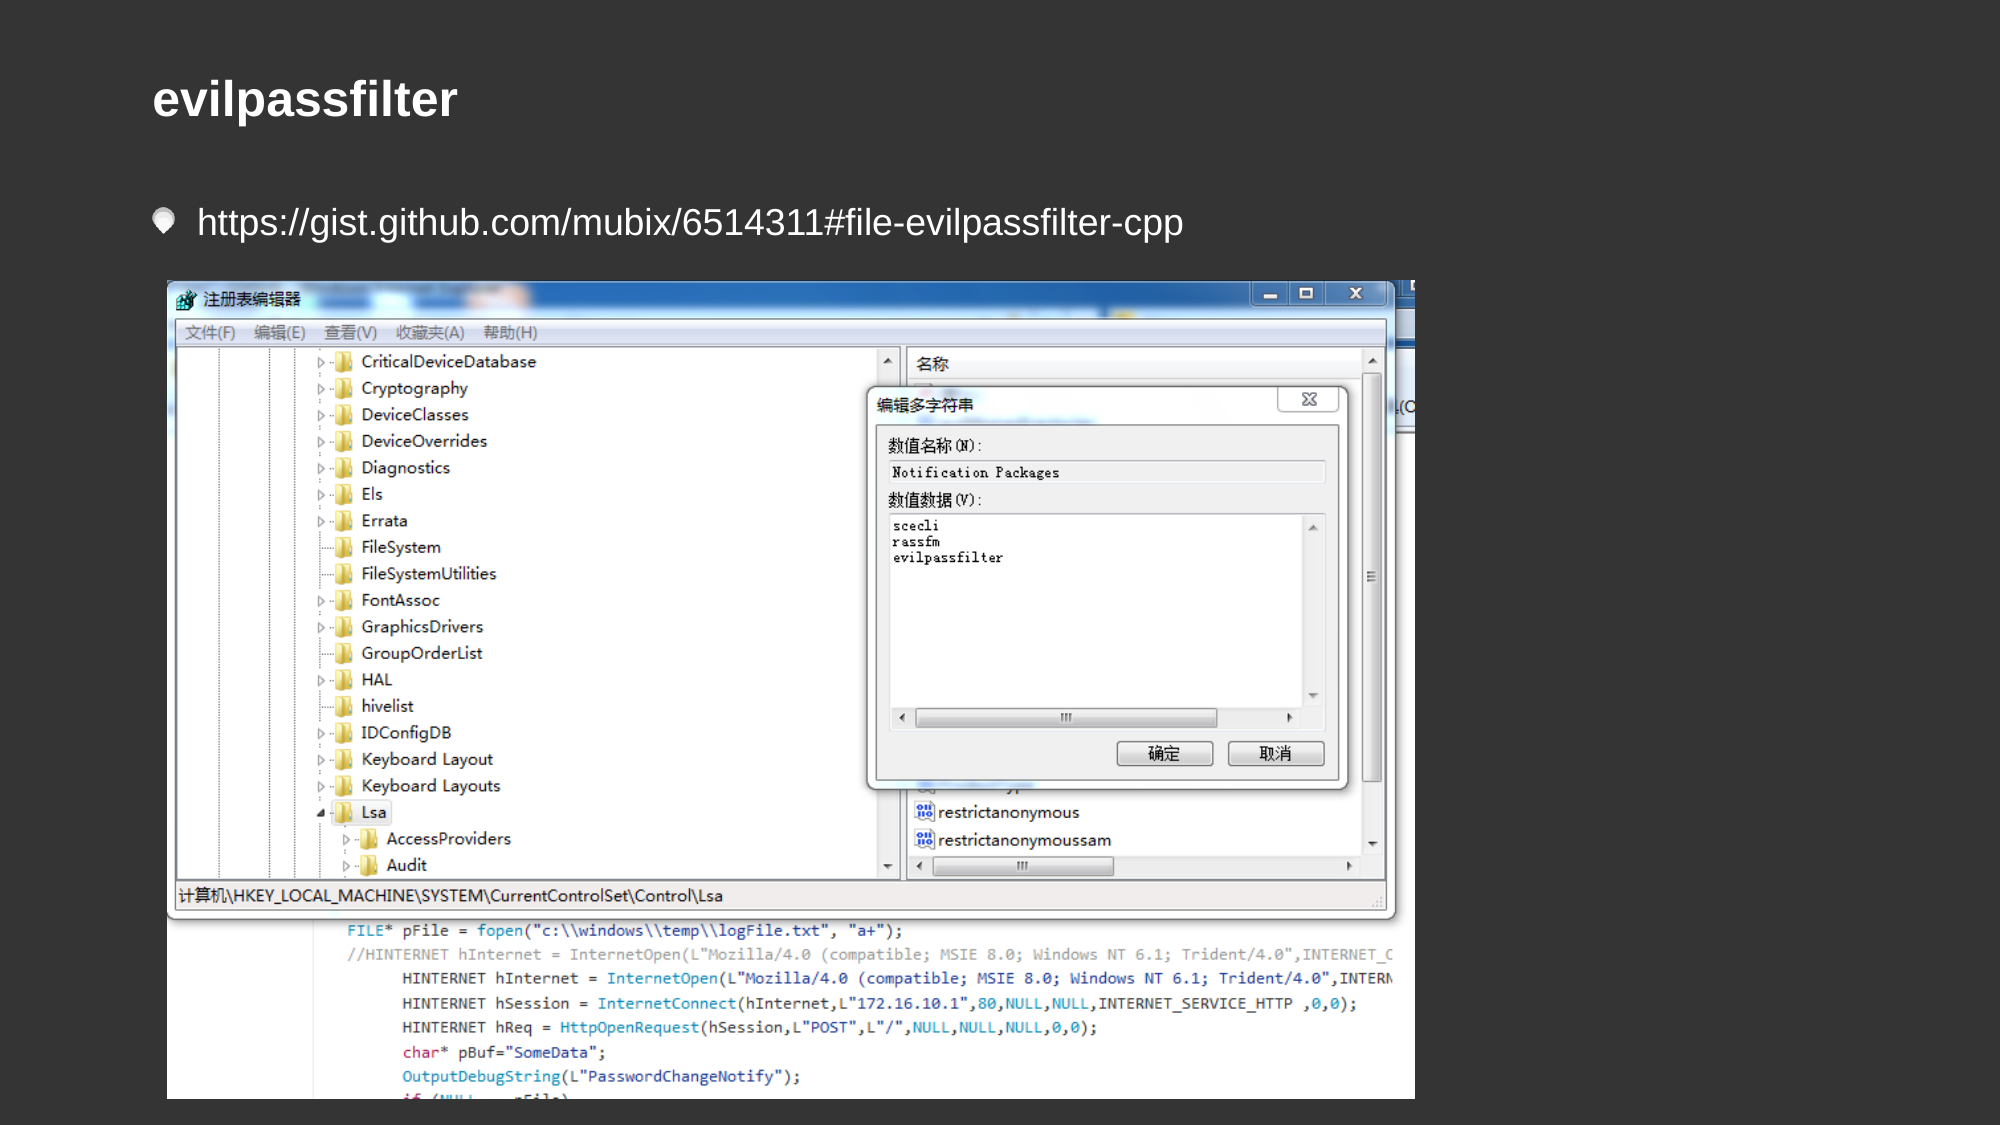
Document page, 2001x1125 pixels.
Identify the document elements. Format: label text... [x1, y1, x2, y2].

list https://gist.github.com/mubix/6514311#file-evilpassfilter-cpp [137, 185, 1863, 1023]
title evilpassfilter [137, 35, 1863, 166]
picture [167, 280, 1415, 1099]
picture [152, 207, 175, 234]
